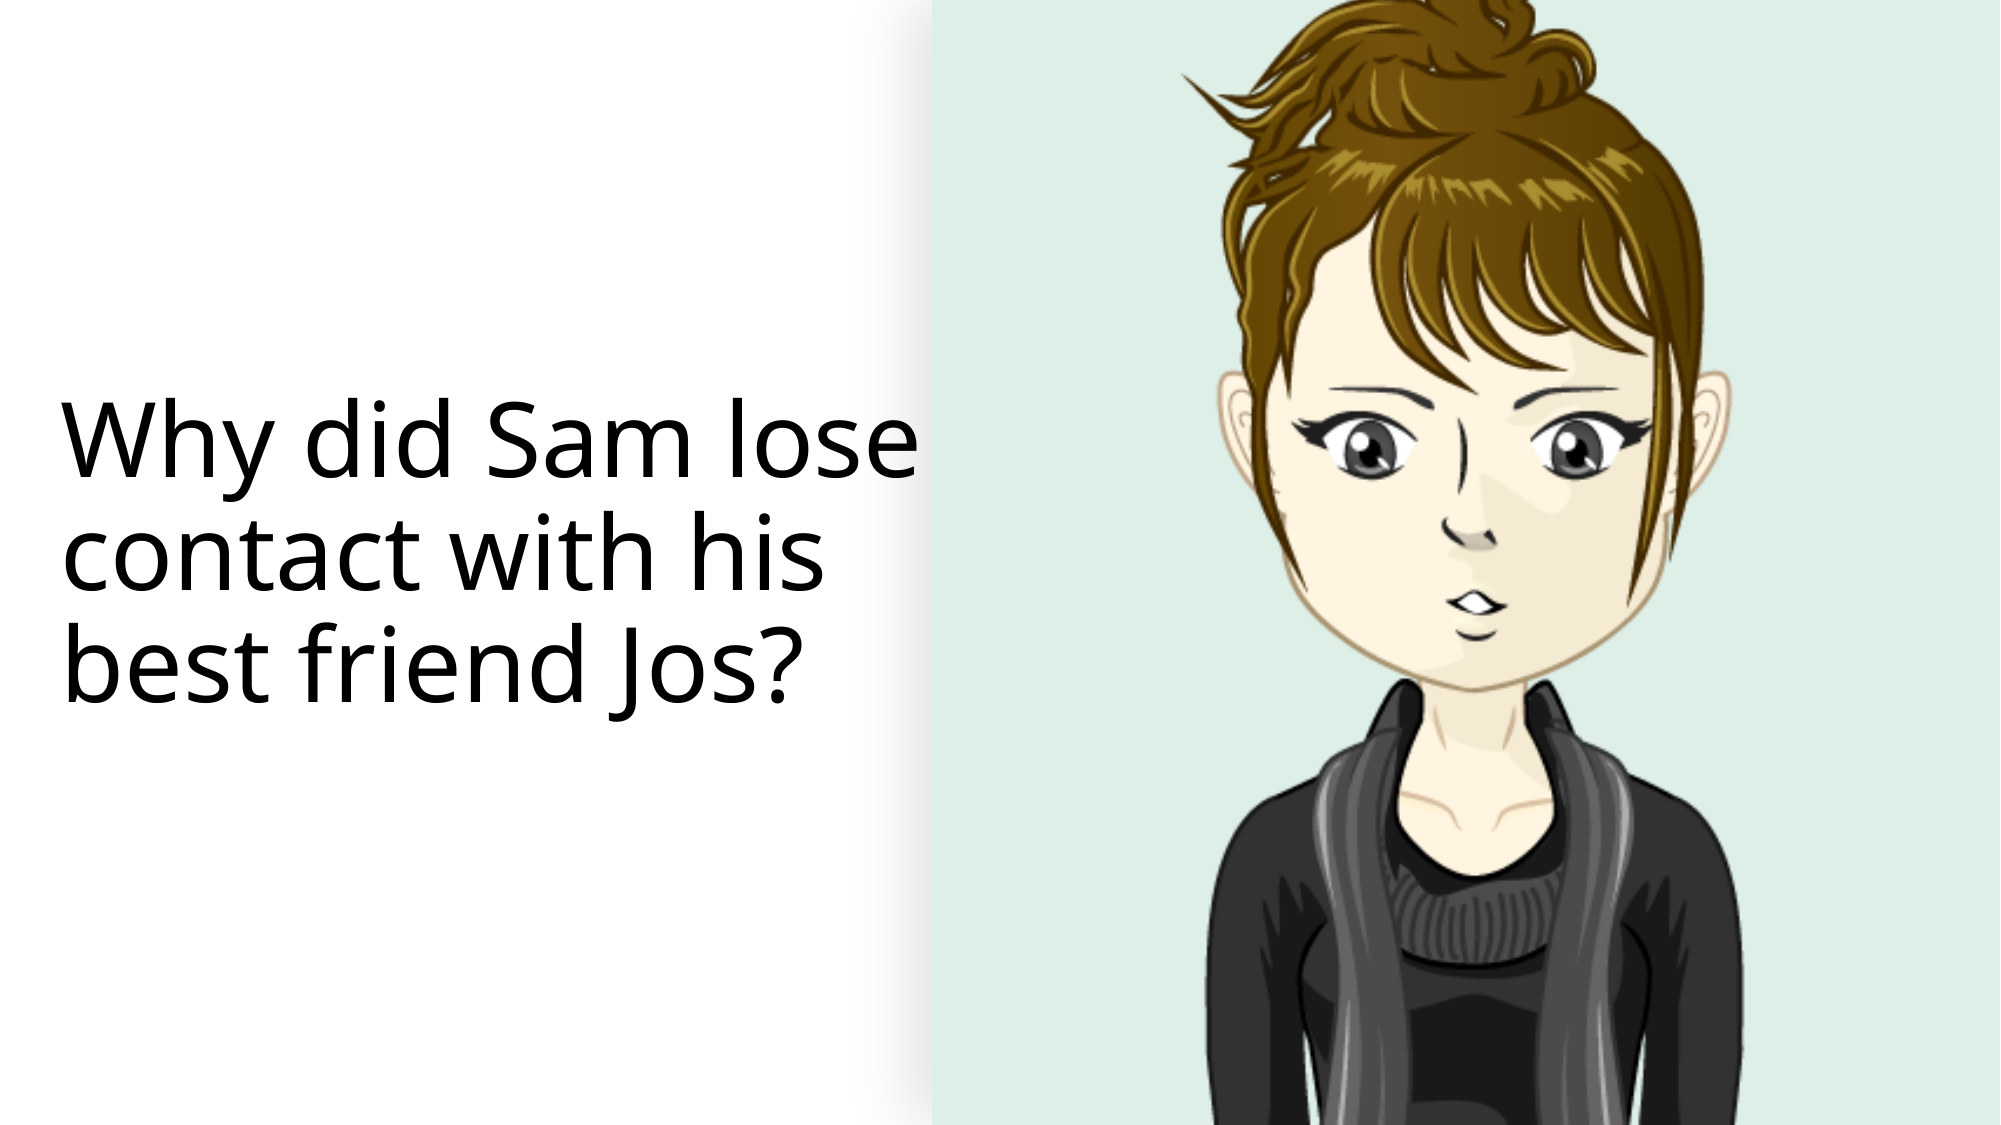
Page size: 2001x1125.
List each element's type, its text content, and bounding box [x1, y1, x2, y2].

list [932, 0, 2000, 1125]
title Why did Sam lose contact with his best friend Jos? [45, 177, 887, 733]
